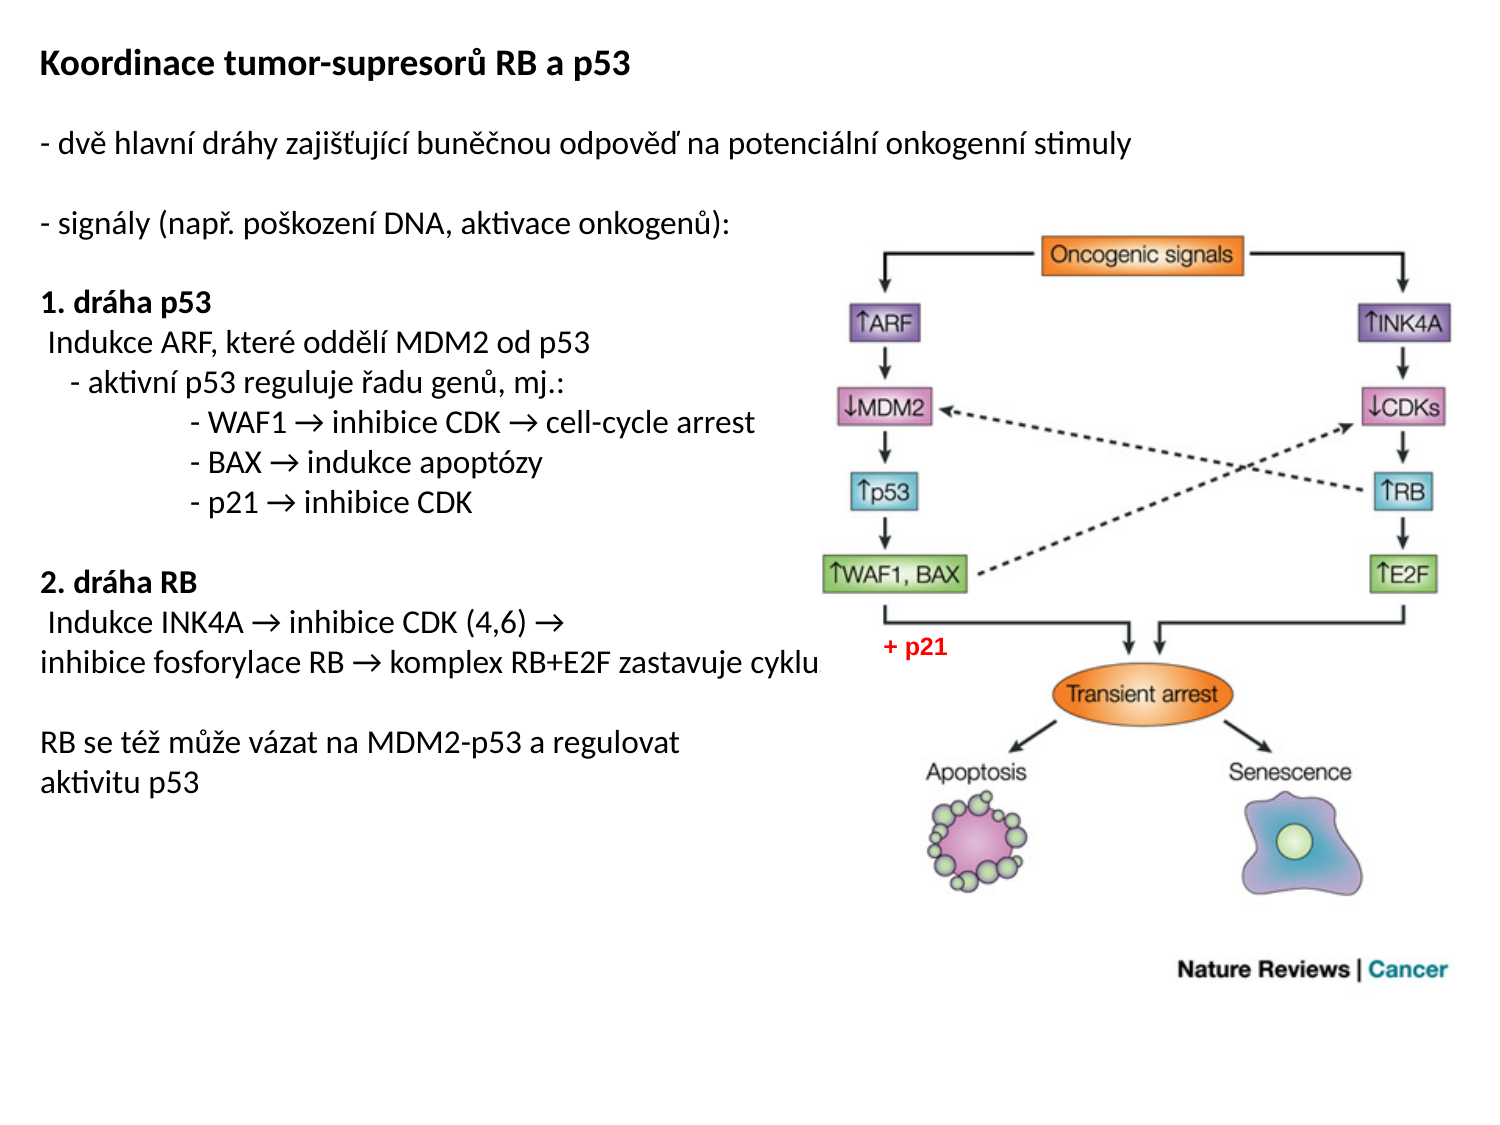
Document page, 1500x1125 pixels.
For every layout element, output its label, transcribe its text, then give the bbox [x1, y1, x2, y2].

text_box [820, 231, 1454, 1001]
text_box Koordinace tumor-supresorů RB a p53 [25, 30, 1459, 91]
text_box - dvě hlavní dráhy zajišťující buněčnou odpověď na potenciální onkogenní stimuly - signály (např. poškození DNA, aktivace onkogenů): 1. dráha p53 Indukce ARF, které oddělí MDM2 od p53 - aktivní p53 reguluje řadu genů, mj.: - WAF1 → inhibice CDK → cell-cycle arrest - BAX → indukce apoptózy - p21 → inhibice CDK 2. dráha RB Indukce INK4A → inhibice CDK (4,6) → inhibice fosforylace RB → komplex RB+E2F zastavuje cyklus RB se též může vázat na MDM2-p53 a regulovat aktivitu p53 [25, 113, 1459, 808]
